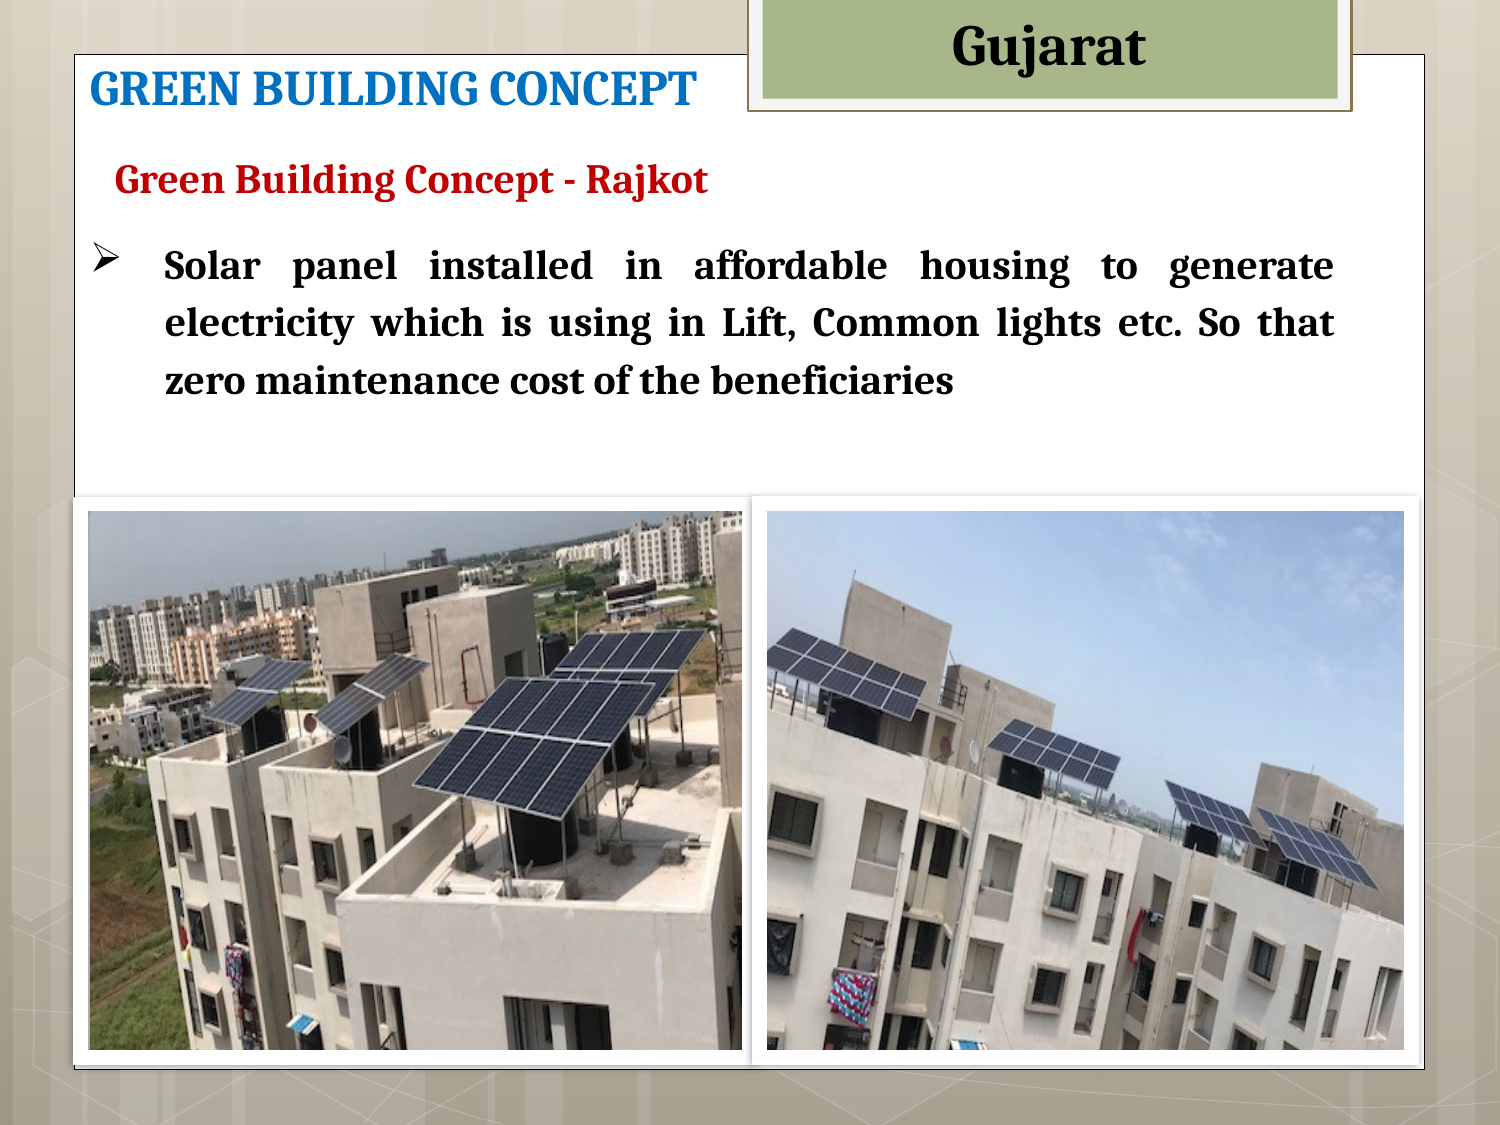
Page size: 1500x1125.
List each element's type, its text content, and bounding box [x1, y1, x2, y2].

text_box Green Building Concept - Rajkot [24, 137, 978, 210]
text_box Gujarat [937, 0, 1162, 48]
picture [87, 510, 743, 1051]
picture [766, 510, 1405, 1051]
text_box Solar panel installed in affordable housing to generate electricity which is using in Lift, Common lights etc. So that zero maintenance cost of the beneficiaries [0, 222, 1350, 410]
text_box GREEN BUILDING CONCEPT [0, 48, 1425, 124]
